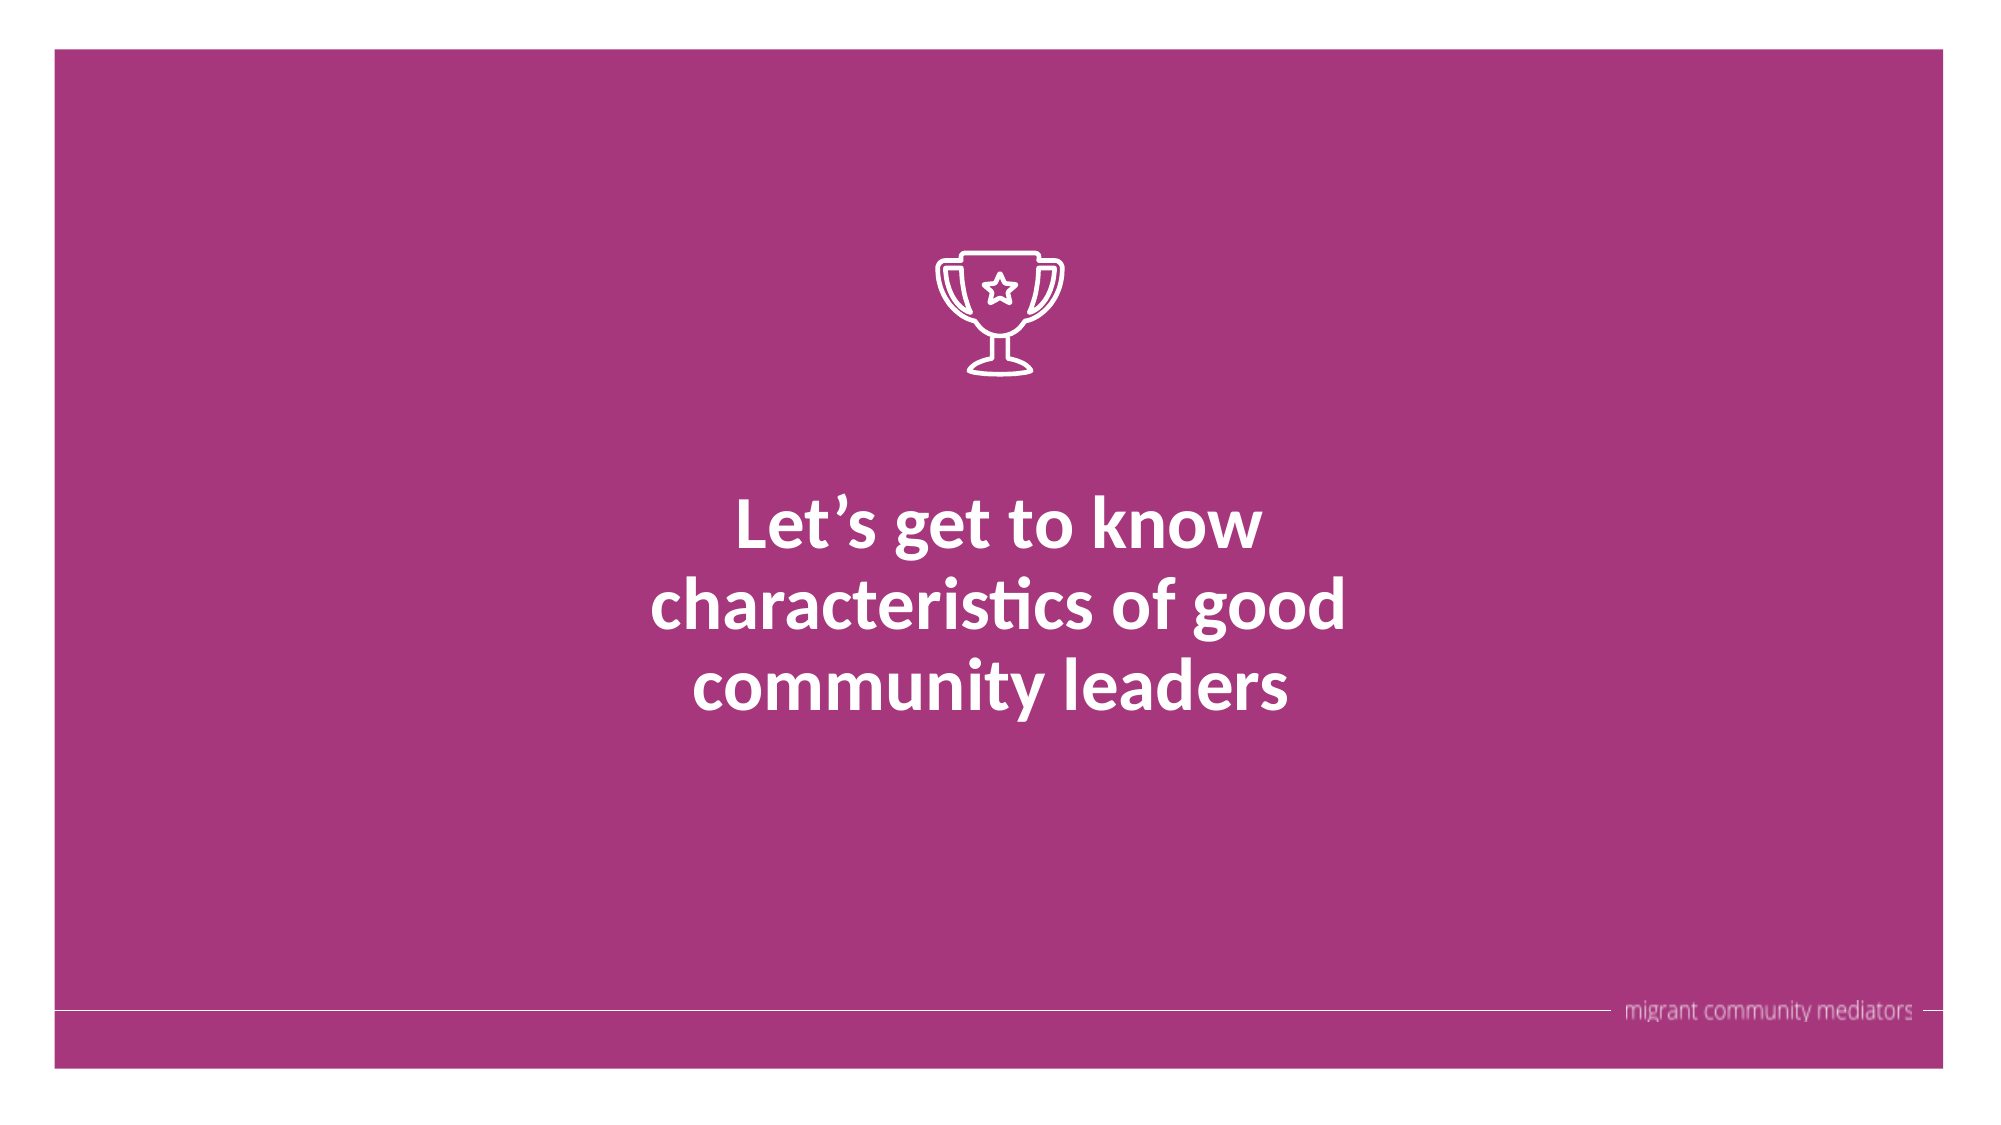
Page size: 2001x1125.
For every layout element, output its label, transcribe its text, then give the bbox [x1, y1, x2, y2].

list Let’s get to know characteristics of good community leaders [613, 476, 1387, 773]
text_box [937, 252, 1063, 375]
